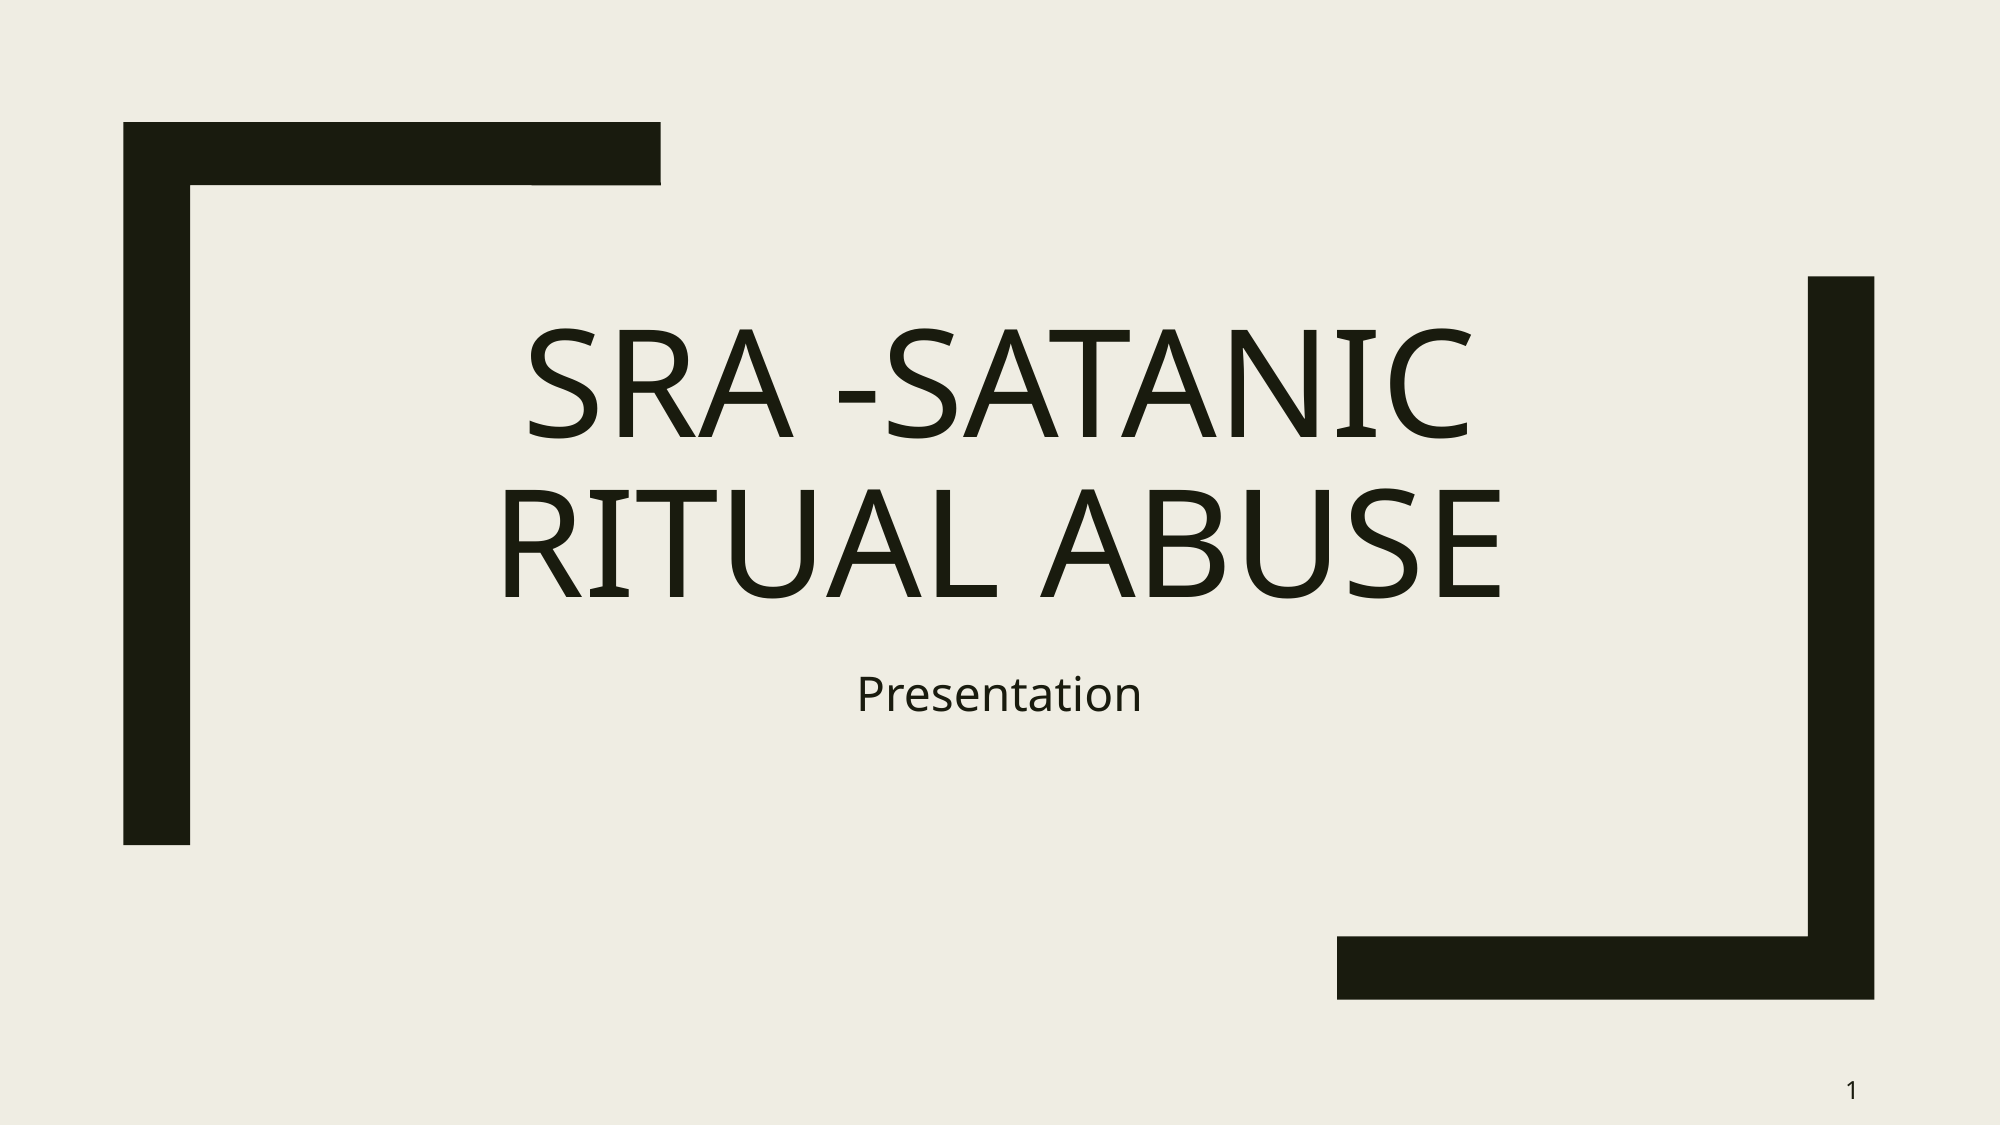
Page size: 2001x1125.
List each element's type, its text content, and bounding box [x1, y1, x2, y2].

slide_number 1 [1612, 1058, 1875, 1125]
title SRA -Satanic Ritual abuse [314, 293, 1686, 638]
subtitle Presentation [439, 649, 1561, 828]
